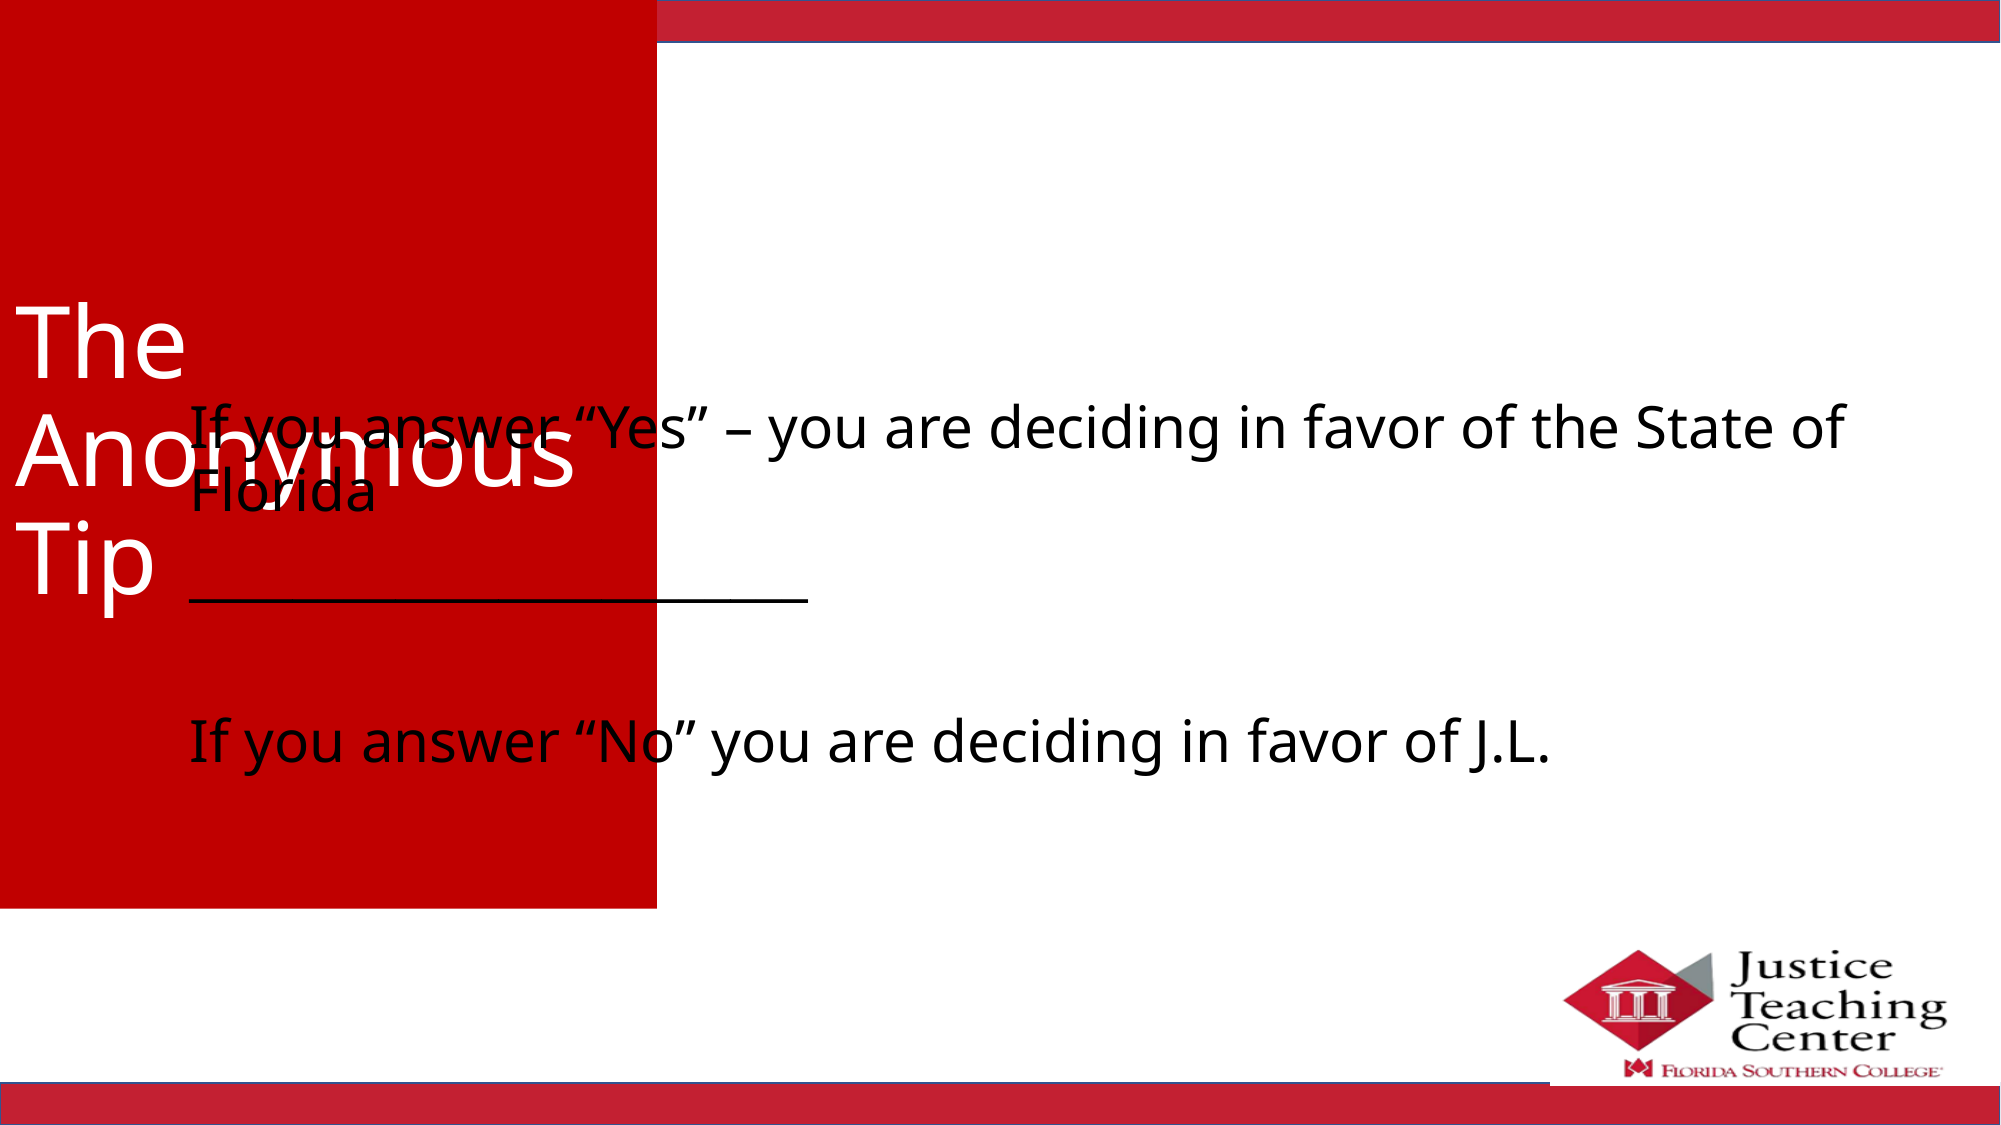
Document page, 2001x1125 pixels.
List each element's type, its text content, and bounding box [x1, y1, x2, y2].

title The Anonymous Tip [0, 0, 657, 909]
list If you answer “Yes” – you are deciding in favor of the State of Florida ________________________ If you answer “No” you are deciding in favor of J.L. [137, 299, 1863, 1014]
picture [1550, 935, 2000, 1086]
